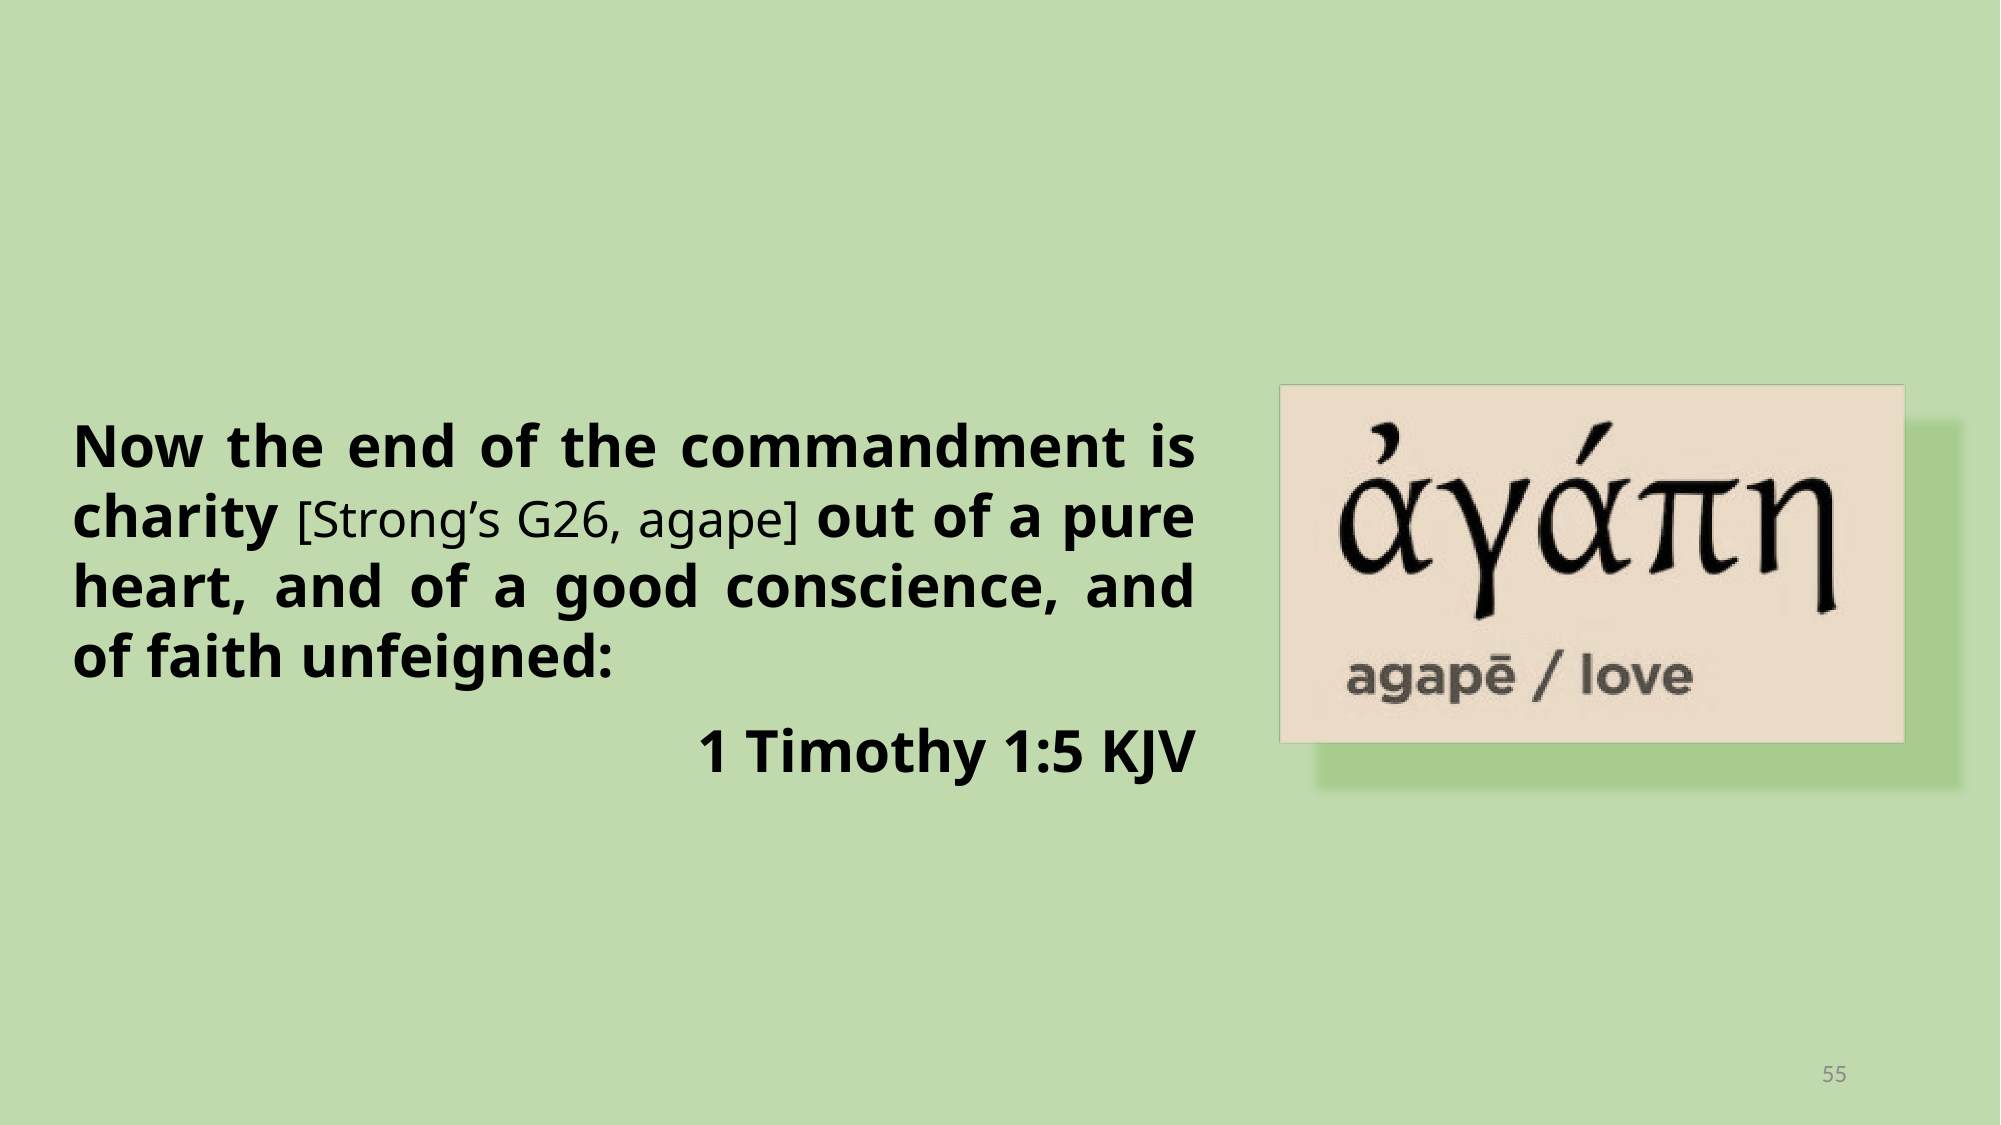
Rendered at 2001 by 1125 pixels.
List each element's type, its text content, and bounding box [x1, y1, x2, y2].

slide_number 55 [1412, 1042, 1863, 1103]
text_box Now the end of the commandment is charity [Strong’s G26, agape] out of a pure heart, and of a good conscience, and of faith unfeigned: 1 Timothy 1:5 KJV [57, 401, 1211, 792]
picture [1279, 384, 1905, 743]
